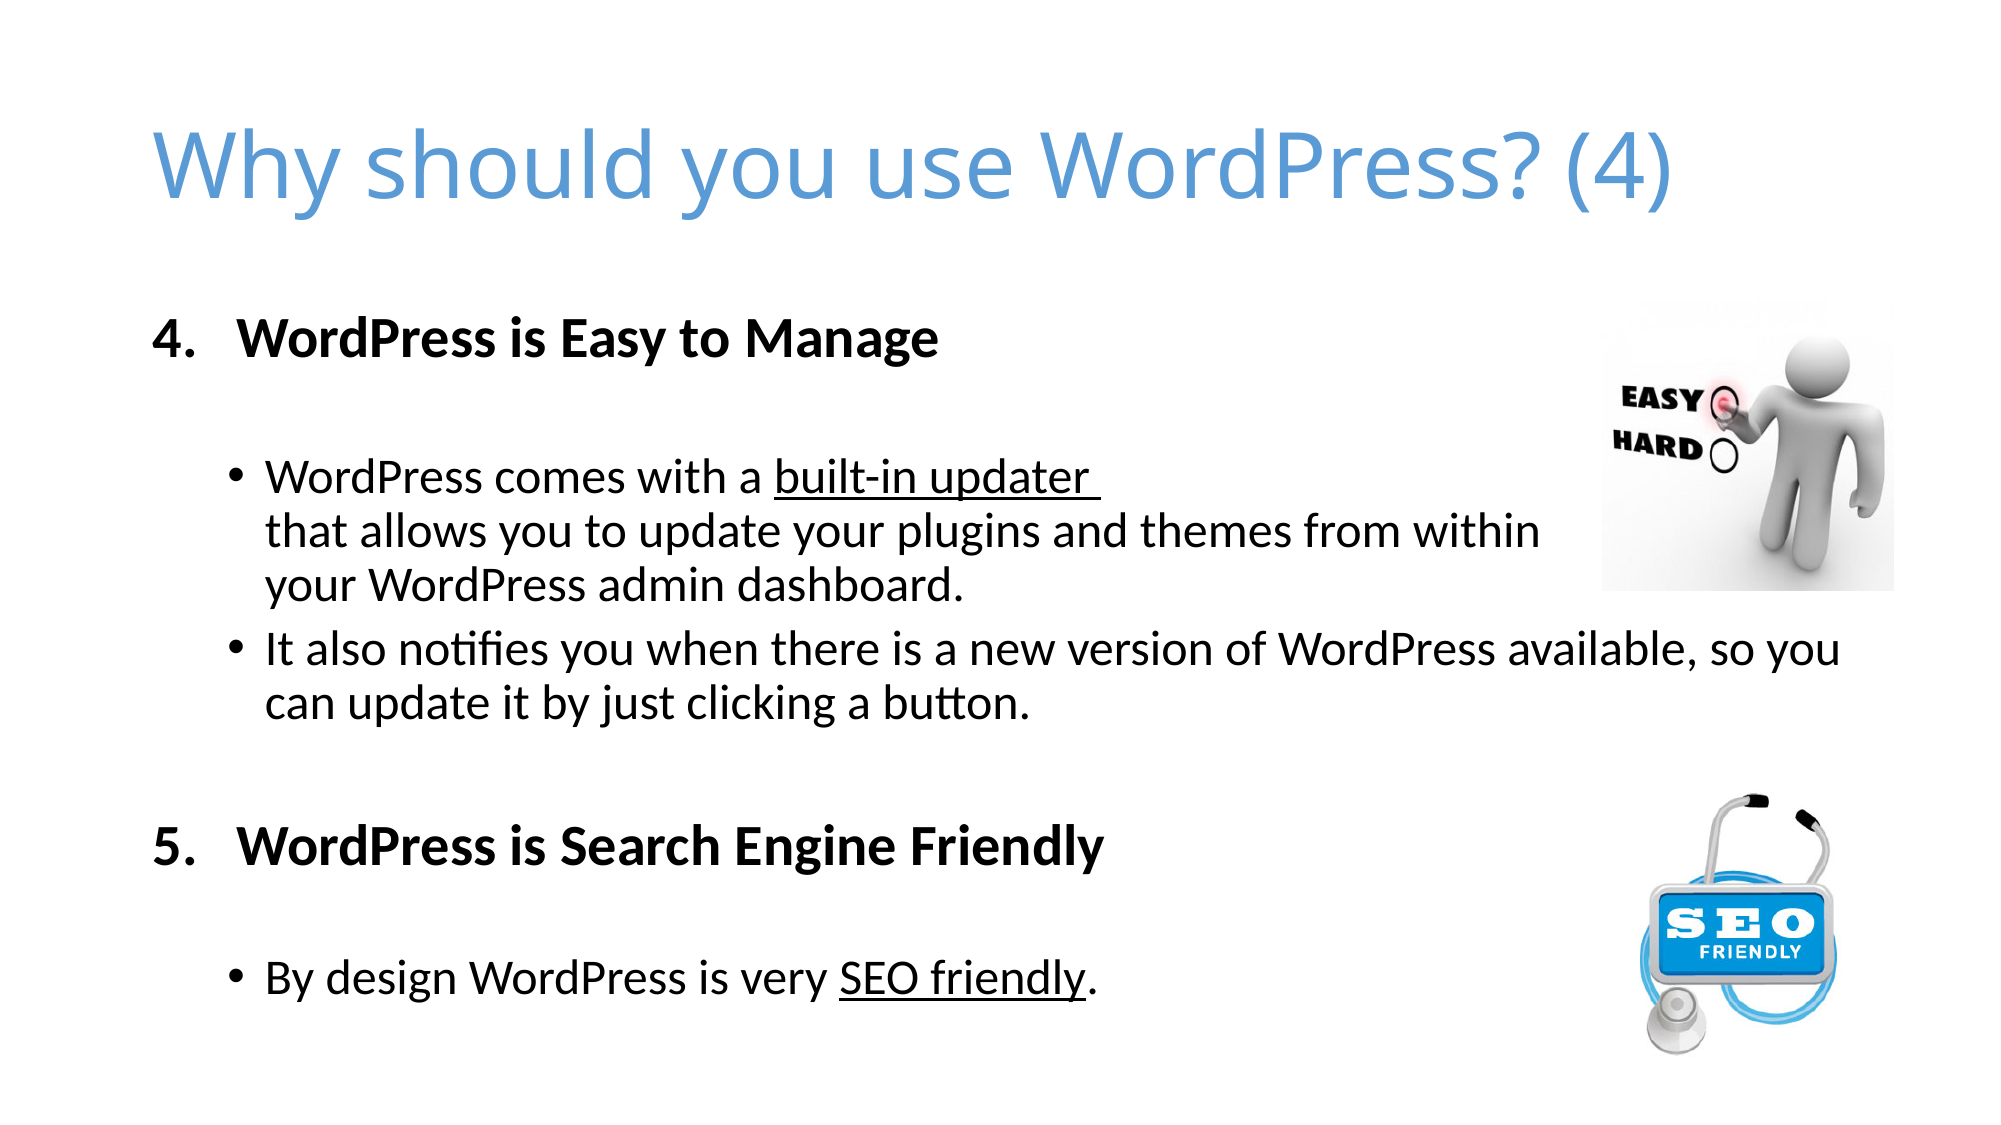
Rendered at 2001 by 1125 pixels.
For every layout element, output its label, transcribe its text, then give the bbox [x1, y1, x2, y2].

picture [1602, 788, 1874, 1060]
list WordPress is Easy to Manage WordPress comes with a built-in updater that allows you to update your plugins and themes from within your WordPress admin dashboard. It also notifies you when there is a new version of WordPress available, so you can update it by just clicking a button. WordPress is Search Engine Friendly By design WordPress is very SEO friendly. [137, 299, 1863, 1014]
picture [1602, 299, 1894, 591]
title Why should you use WordPress? (4) [137, 59, 1863, 278]
